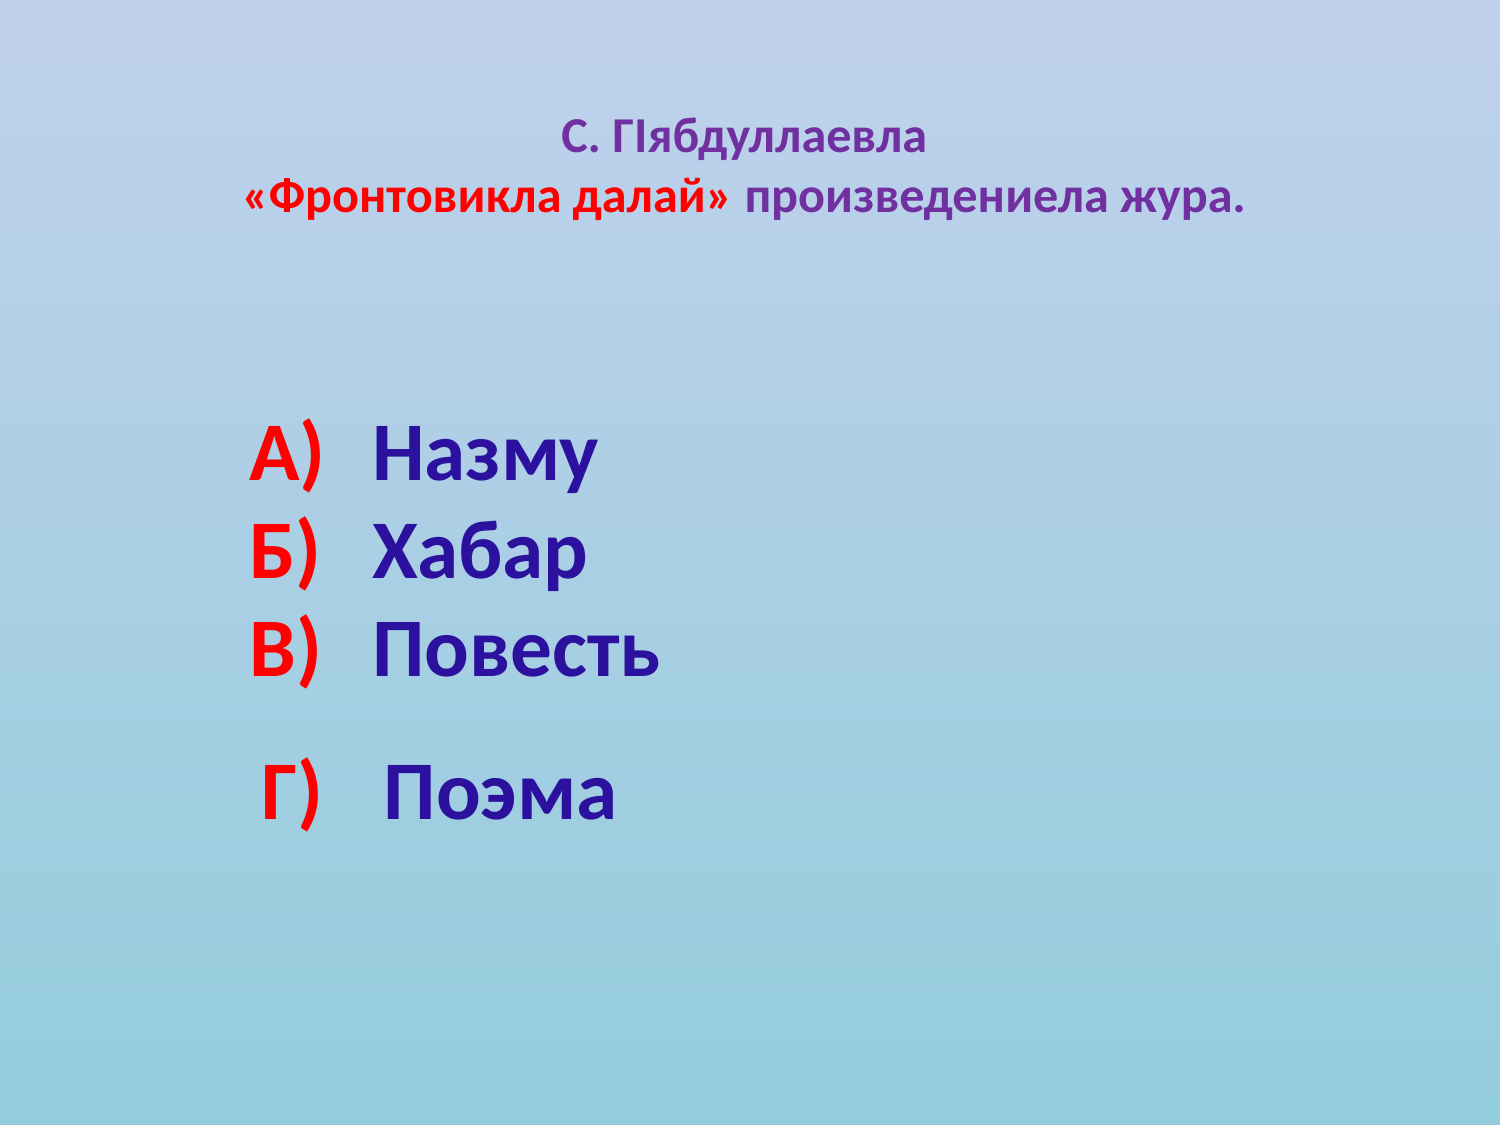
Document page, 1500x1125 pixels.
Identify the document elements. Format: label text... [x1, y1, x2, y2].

table_cell Б) [234, 508, 357, 607]
table_cell Хабар [357, 508, 1102, 607]
table_header Назму [357, 410, 1102, 508]
title С. ГIябдуллаевла «Фронтовикла далай» произведениела жура. [75, 45, 1425, 233]
table_cell В) [234, 607, 357, 705]
table_header Г) [246, 750, 369, 867]
table_cell Повесть [357, 607, 1102, 705]
table_header Поэма [369, 750, 1113, 867]
table_header А) [234, 410, 357, 508]
